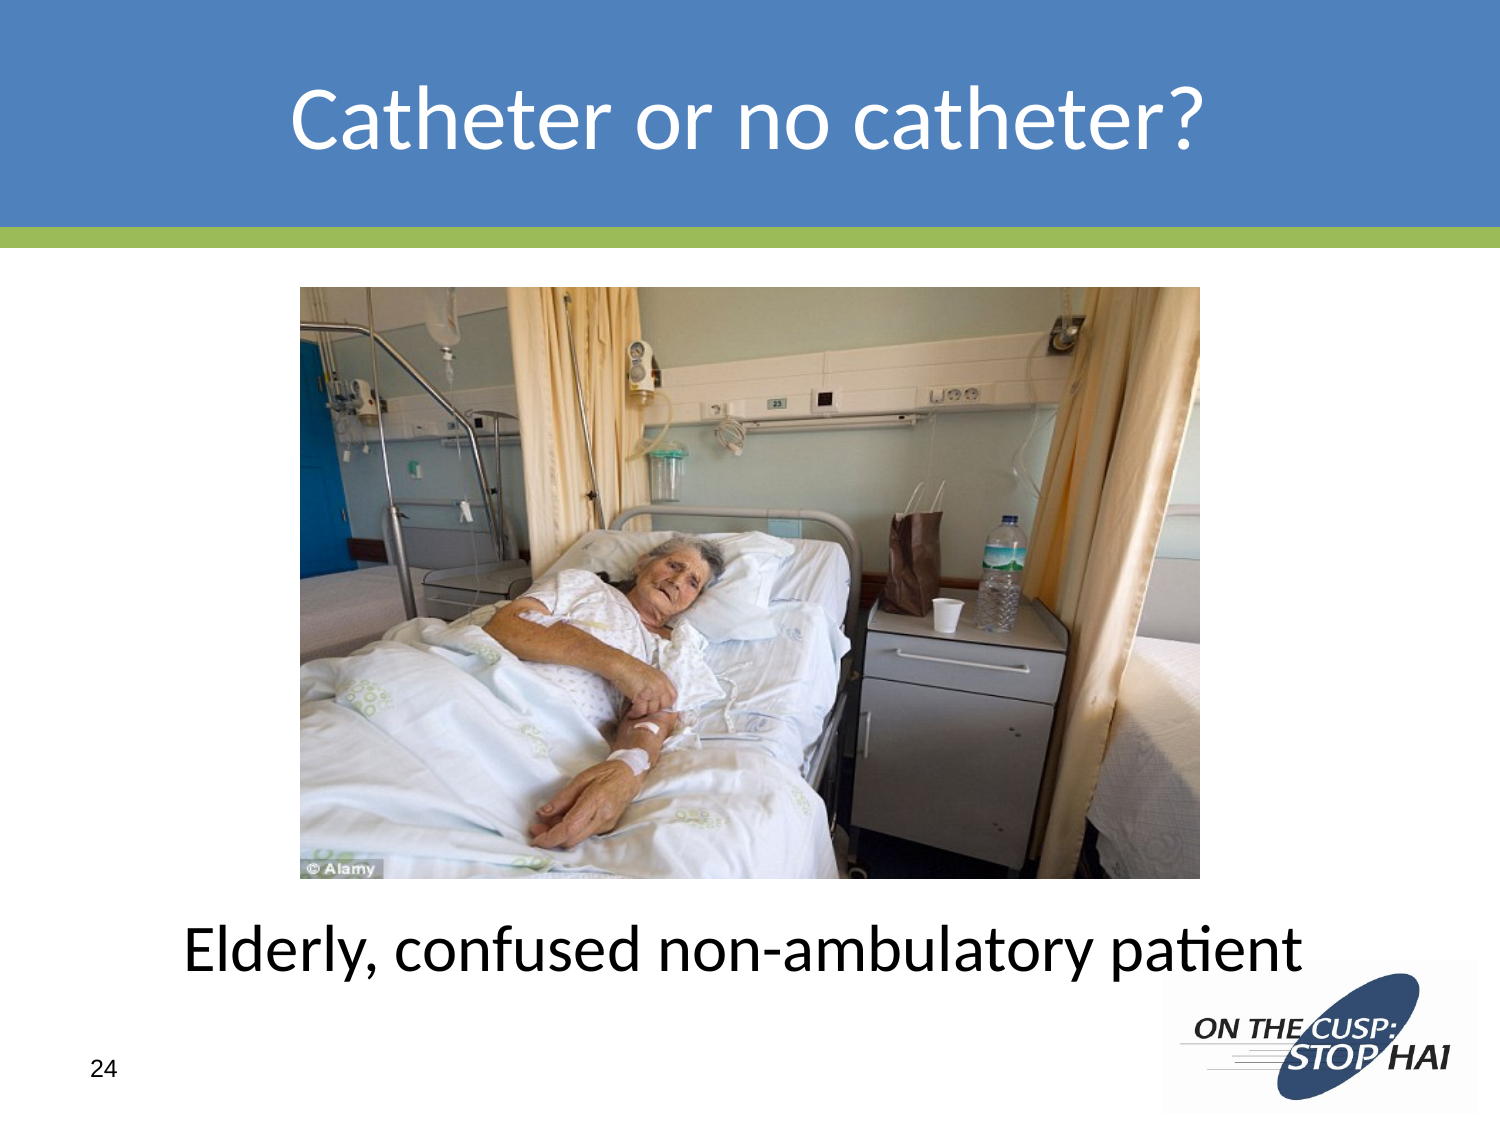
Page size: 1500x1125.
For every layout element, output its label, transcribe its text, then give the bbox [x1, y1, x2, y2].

list Elderly, confused non-ambulatory patient [75, 337, 1413, 1013]
slide_number 24 [75, 1037, 425, 1098]
picture [1162, 960, 1478, 1114]
title Catheter or no catheter? [0, 0, 1500, 225]
picture [299, 287, 1201, 879]
